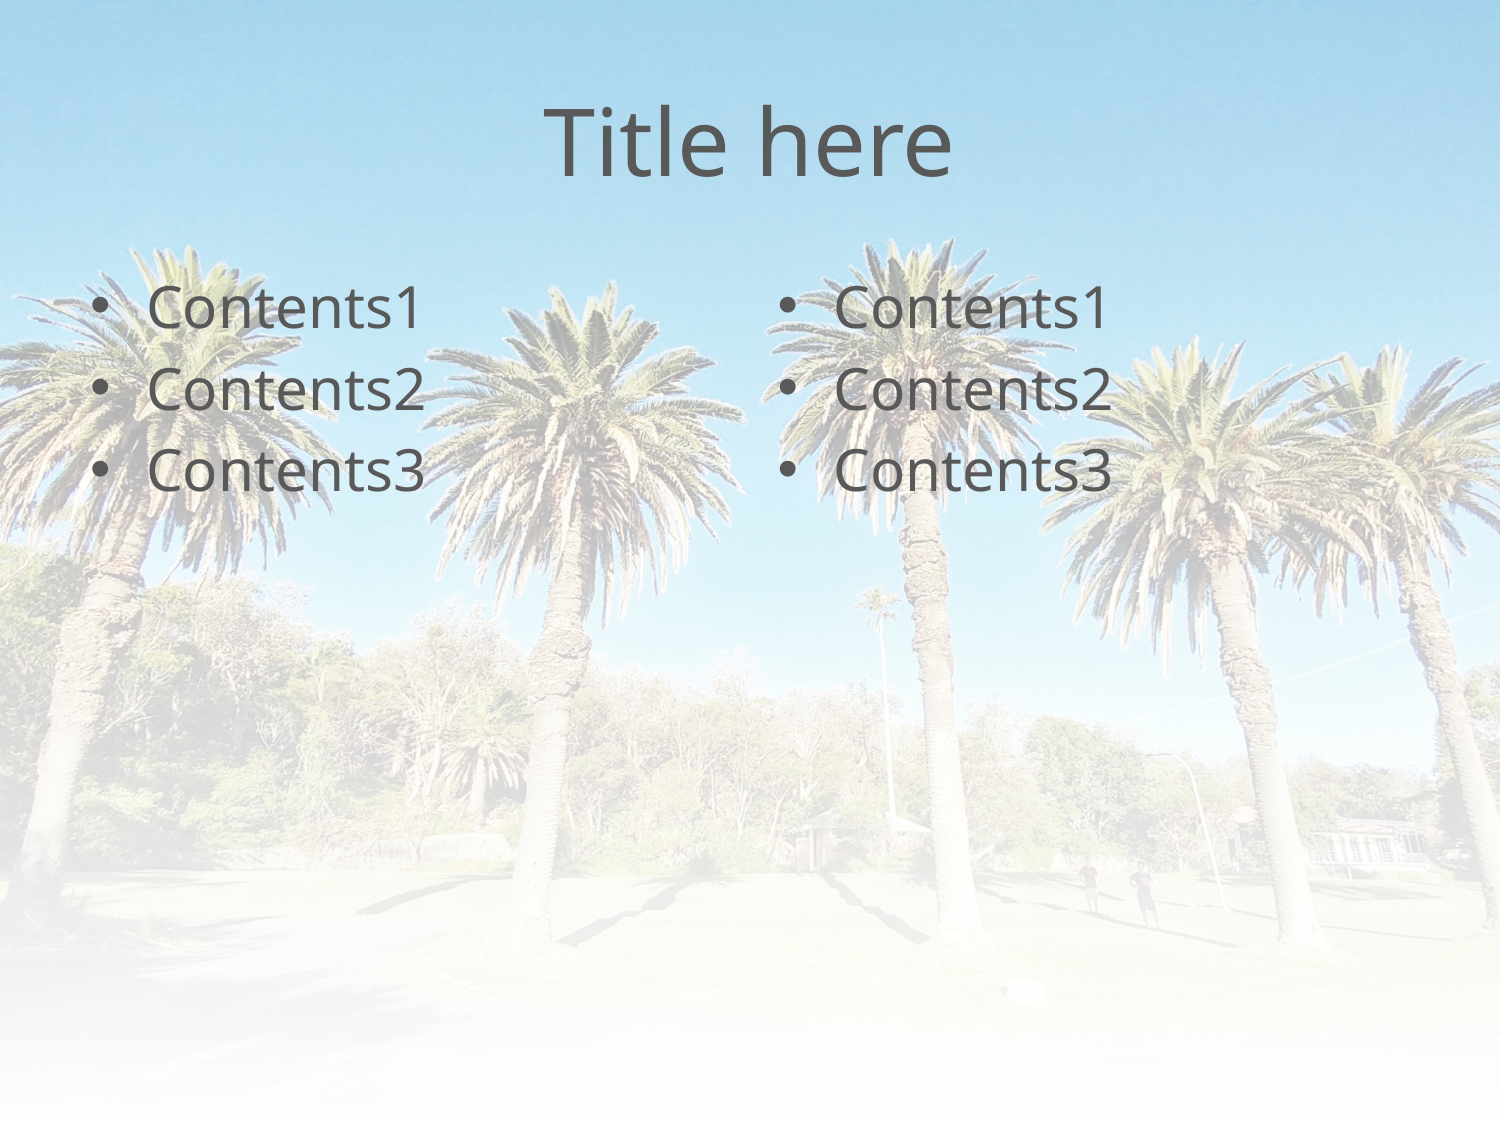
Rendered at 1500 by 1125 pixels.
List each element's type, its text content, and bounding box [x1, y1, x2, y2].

title Title here [75, 45, 1425, 233]
text_box [0, 0, 1500, 1125]
list Contents1 Contents2 Contents3 [75, 262, 738, 1005]
list Contents1 Contents2 Contents3 [762, 262, 1425, 1005]
